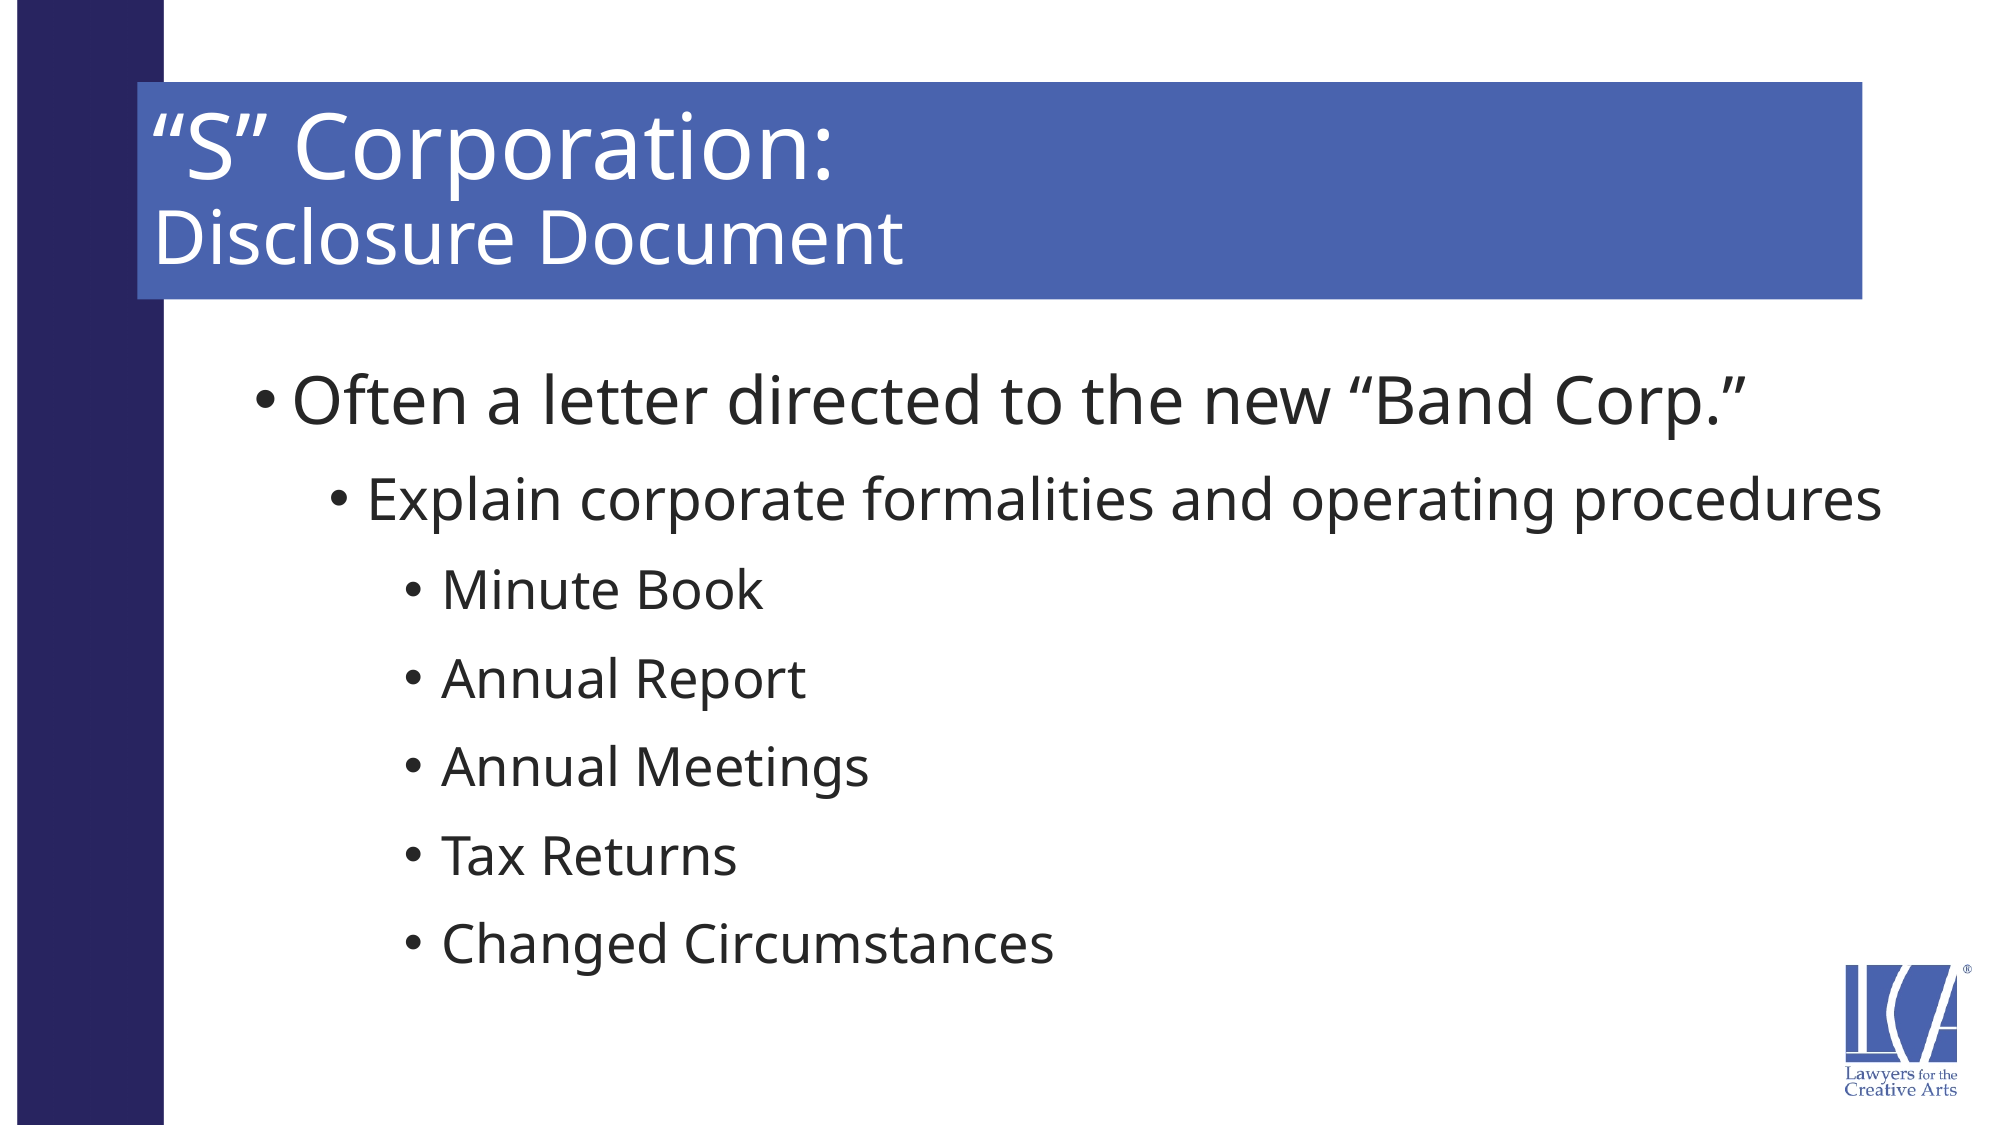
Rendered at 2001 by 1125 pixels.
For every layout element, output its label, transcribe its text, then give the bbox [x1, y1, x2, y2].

text_box Often a letter directed to the new “Band Corp.” Explain corporate formalities and operating procedures Minute Book Annual Report Annual Meetings Tax Returns Changed Circumstances [163, 299, 1932, 1111]
picture [17, 0, 164, 1125]
title “S” Corporation: Disclosure Document [137, 82, 1863, 300]
picture [1845, 964, 1972, 1096]
